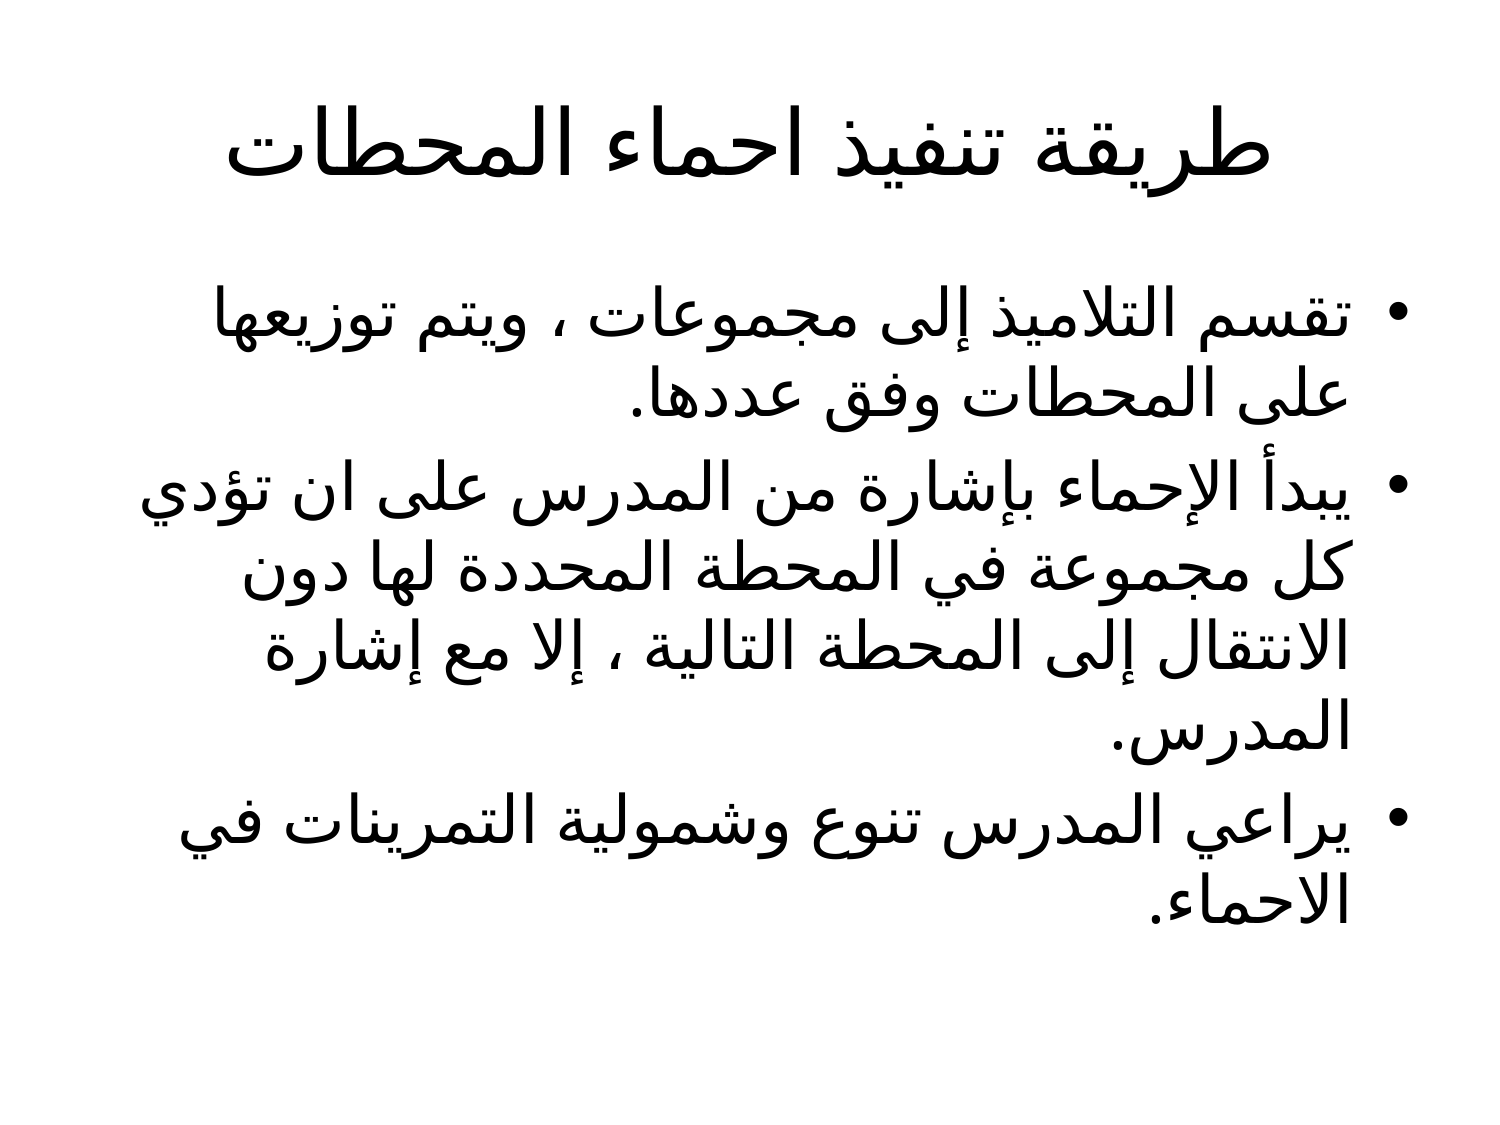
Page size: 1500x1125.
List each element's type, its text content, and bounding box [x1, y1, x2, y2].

list تقسم التلاميذ إلى مجموعات ، ويتم توزيعها على المحطات وفق عددها. يبدأ الإحماء بإشارة من المدرس على ان تؤدي كل مجموعة في المحطة المحددة لها دون الانتقال إلى المحطة التالية ، إلا مع إشارة المدرس. يراعي المدرس تنوع وشمولية التمرينات في الاحماء. [75, 262, 1425, 1005]
title طريقة تنفيذ احماء المحطات [75, 45, 1425, 233]
